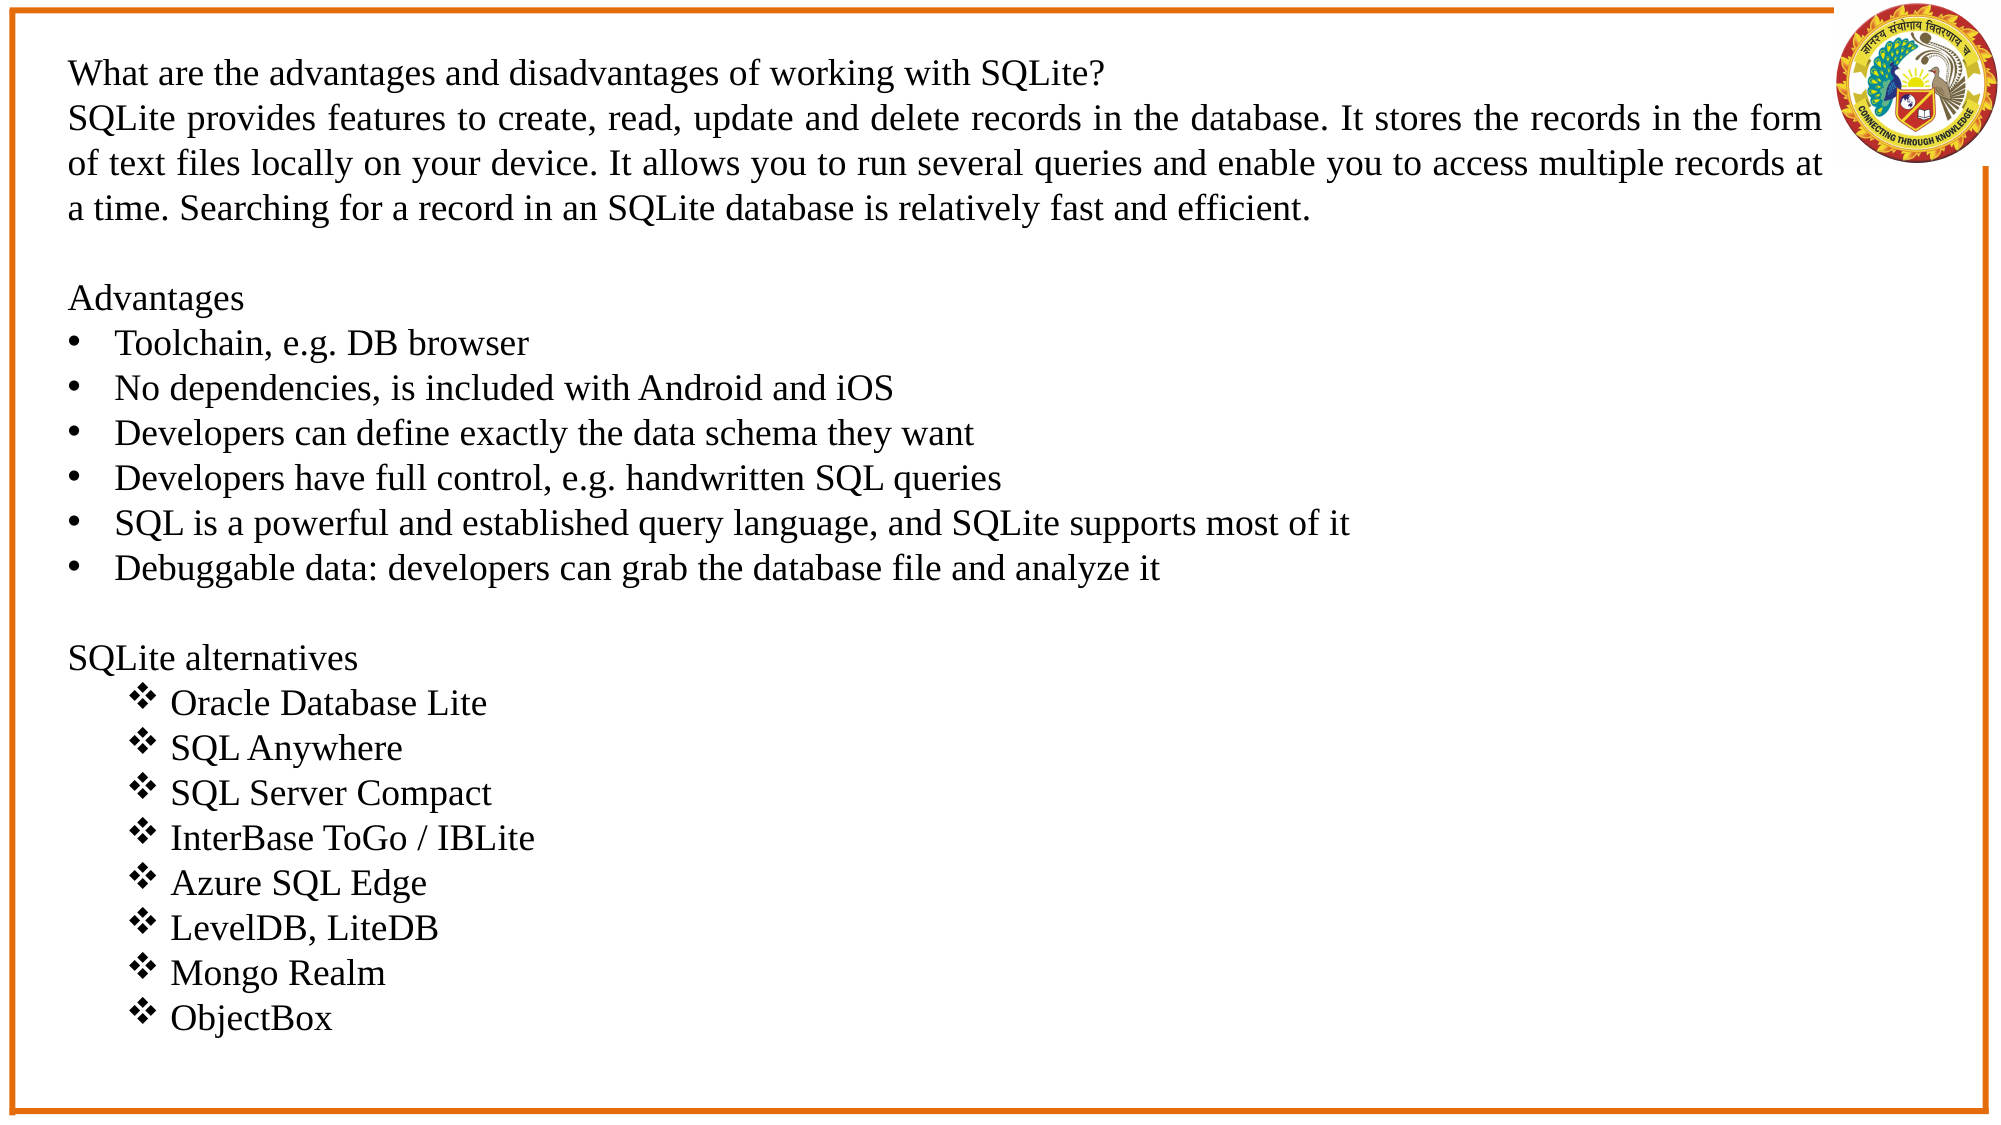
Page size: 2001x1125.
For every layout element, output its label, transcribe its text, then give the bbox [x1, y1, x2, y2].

text_box [9, 1107, 1982, 1115]
picture [1834, 0, 2000, 166]
text_box [1982, 166, 1990, 1115]
text_box [9, 6, 1834, 14]
text_box What are the advantages and disadvantages of working with SQLite? SQLite provides features to create, read, update and delete records in the database. It stores the records in the form of text files locally on your device. It allows you to run several queries and enable you to access multiple records at a time. Searching for a record in an SQLite database is relatively fast and efficient. Advantages Toolchain, e.g. DB browser No dependencies, is included with Android and iOS Developers can define exactly the data schema they want Developers have full control, e.g. handwritten SQL queries SQL is a powerful and established query language, and SQLite supports most of it Debuggable data: developers can grab the database file and analyze it SQLite alternatives Oracle Database Lite SQL Anywhere SQL Server Compact InterBase ToGo / IBLite Azure SQL Edge LevelDB, LiteDB Mongo Realm ObjectBox [52, 40, 1841, 1046]
text_box [8, 8, 16, 1117]
